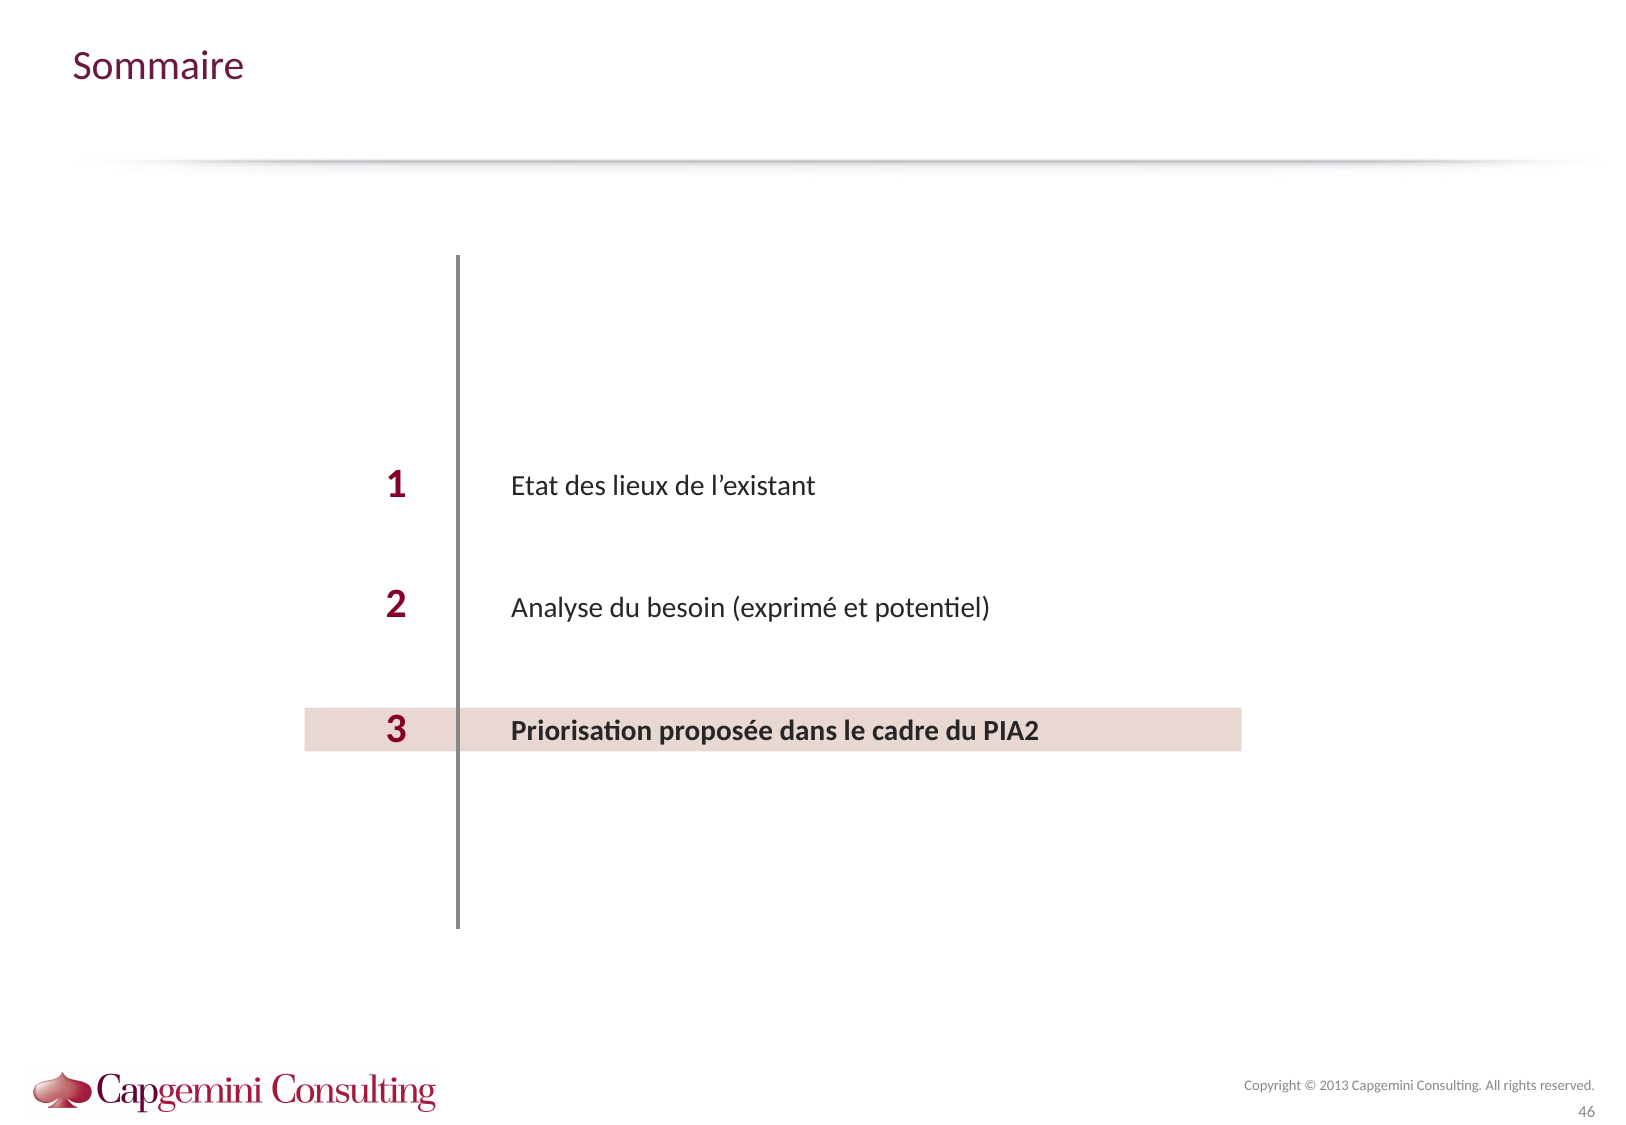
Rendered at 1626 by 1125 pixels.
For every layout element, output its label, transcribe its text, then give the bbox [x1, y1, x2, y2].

text_box 2 [186, 574, 422, 634]
picture [0, 153, 1625, 188]
title Sommaire [57, 0, 1625, 126]
text_box 3 [186, 699, 422, 760]
text_box Etat des lieux de l’existant Analyse du besoin (exprimé et potentiel) Priorisation proposée dans le cadre du PIA2 [421, 194, 1429, 942]
slide_number 46 [1231, 1101, 1611, 1121]
slide_number Copyright © 2013 Capgemini Consulting. All rights reserved. [1135, 1068, 1611, 1102]
text_box 1 [186, 454, 422, 515]
